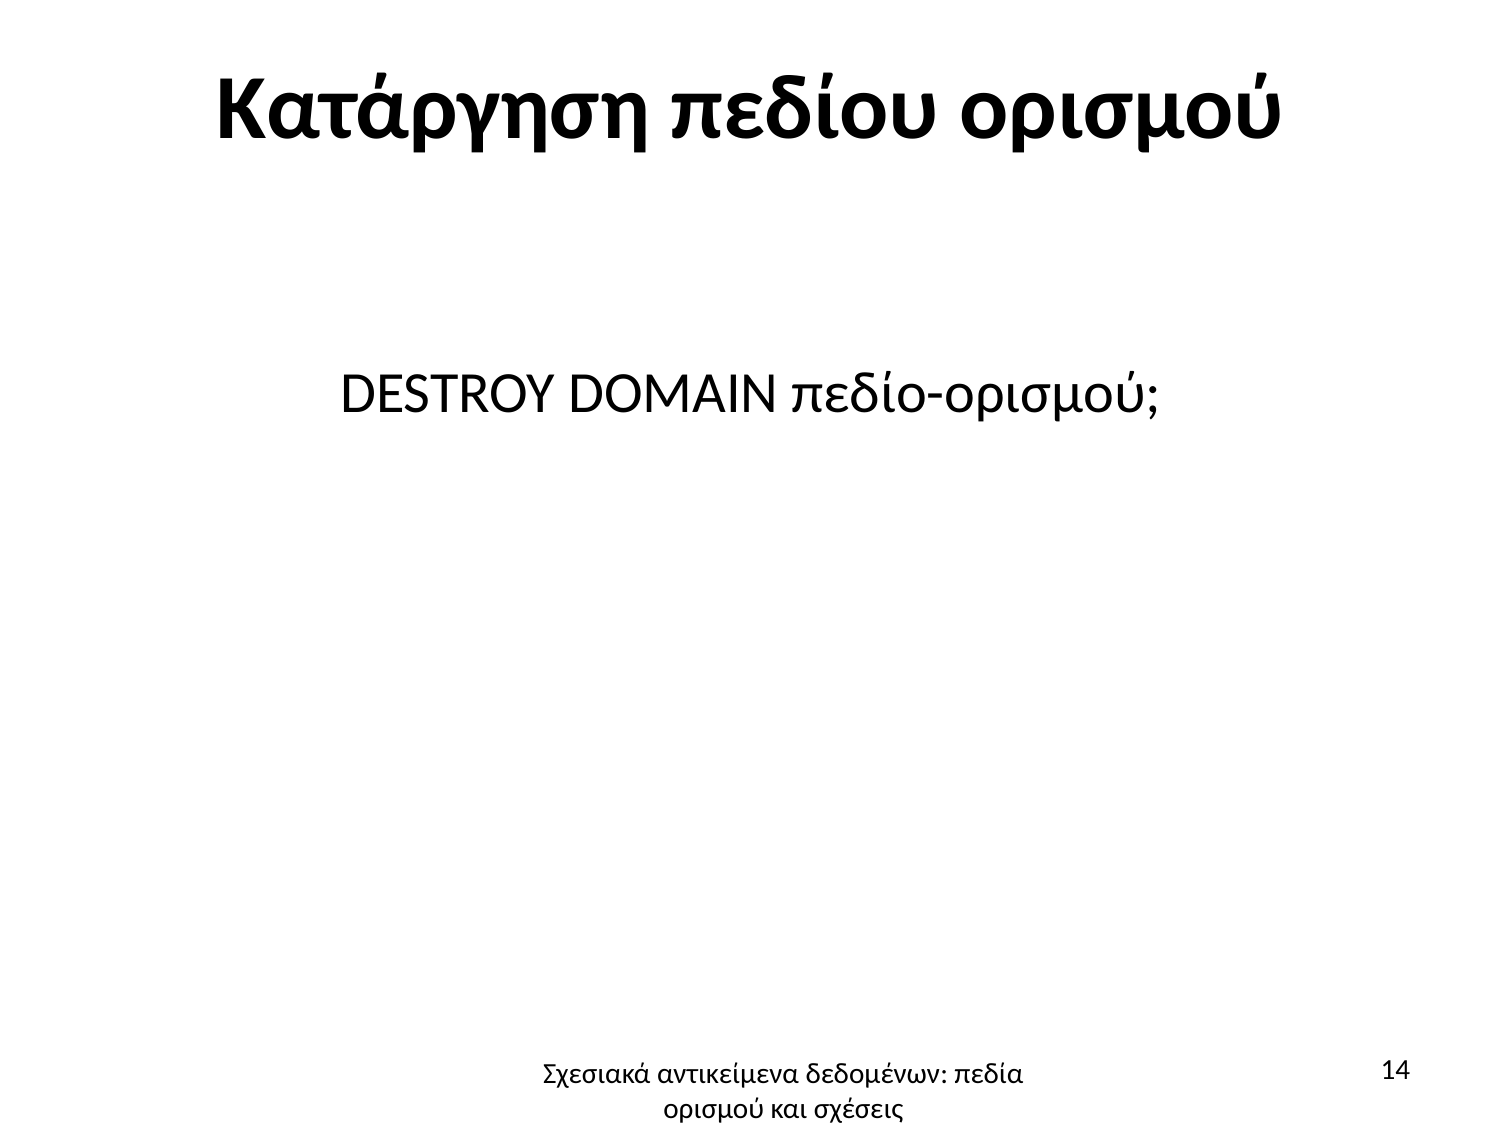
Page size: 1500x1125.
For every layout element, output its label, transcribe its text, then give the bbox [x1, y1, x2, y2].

title Κατάργηση πεδίου ορισμού [76, 1, 1425, 209]
text_box Σχεσιακά αντικείμενα δεδομένων: πεδία ορισμού και σχέσεις [521, 1046, 1046, 1125]
text_box 14 [1074, 1042, 1425, 1103]
text_box DESTROY DOMAIN πεδίο-ορισμού; [76, 346, 1425, 432]
